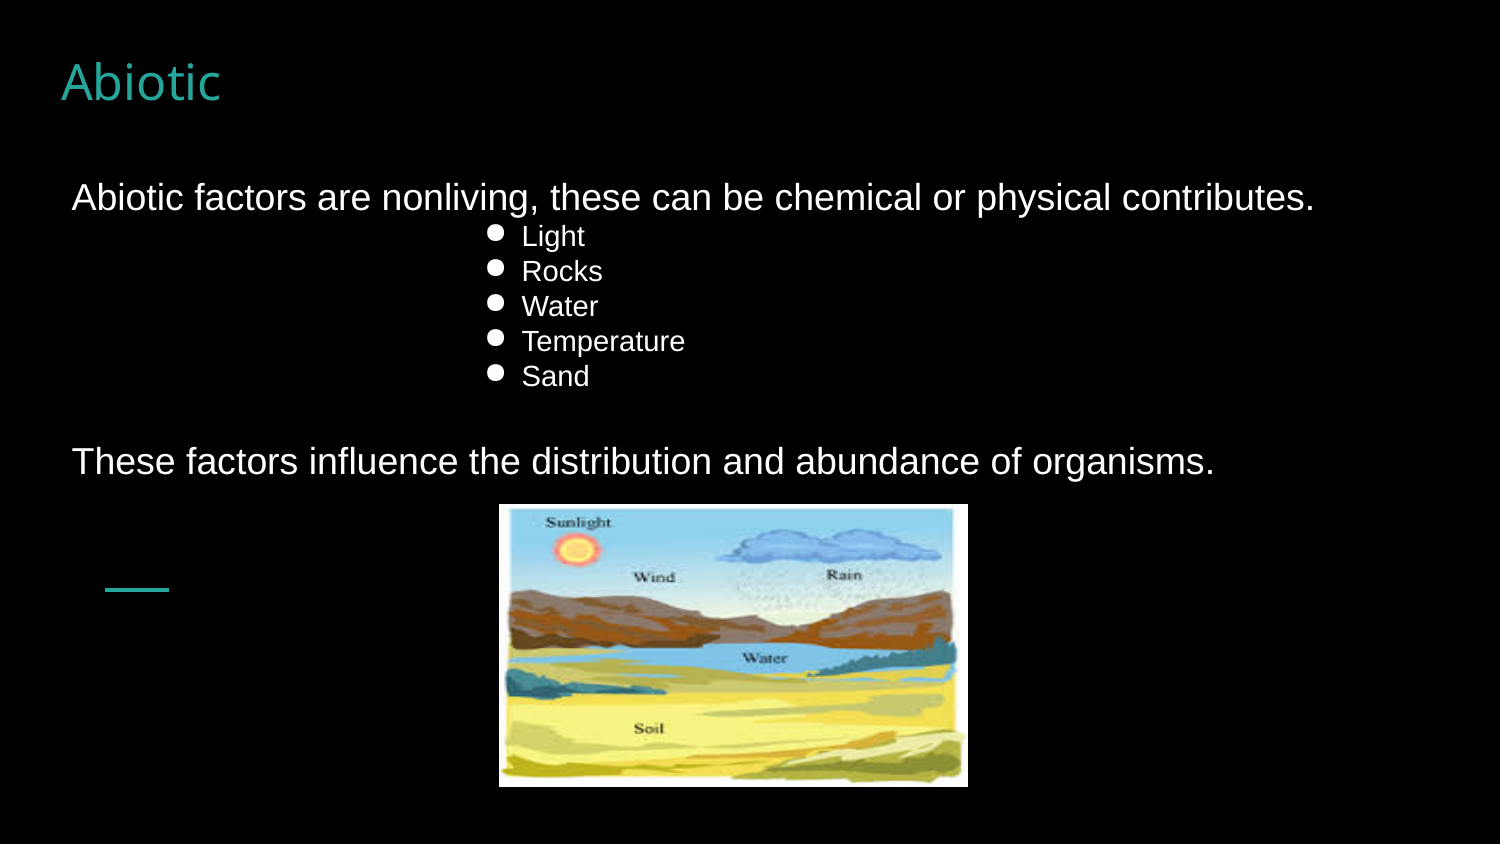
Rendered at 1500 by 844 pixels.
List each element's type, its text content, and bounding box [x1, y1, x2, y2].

text_box Abiotic factors are nonliving, these can be chemical or physical contributes. Light Rocks Water Temperature Sand These factors influence the distribution and abundance of organisms. [56, 157, 1426, 575]
picture [499, 503, 968, 788]
text_box Abiotic [45, 35, 269, 145]
